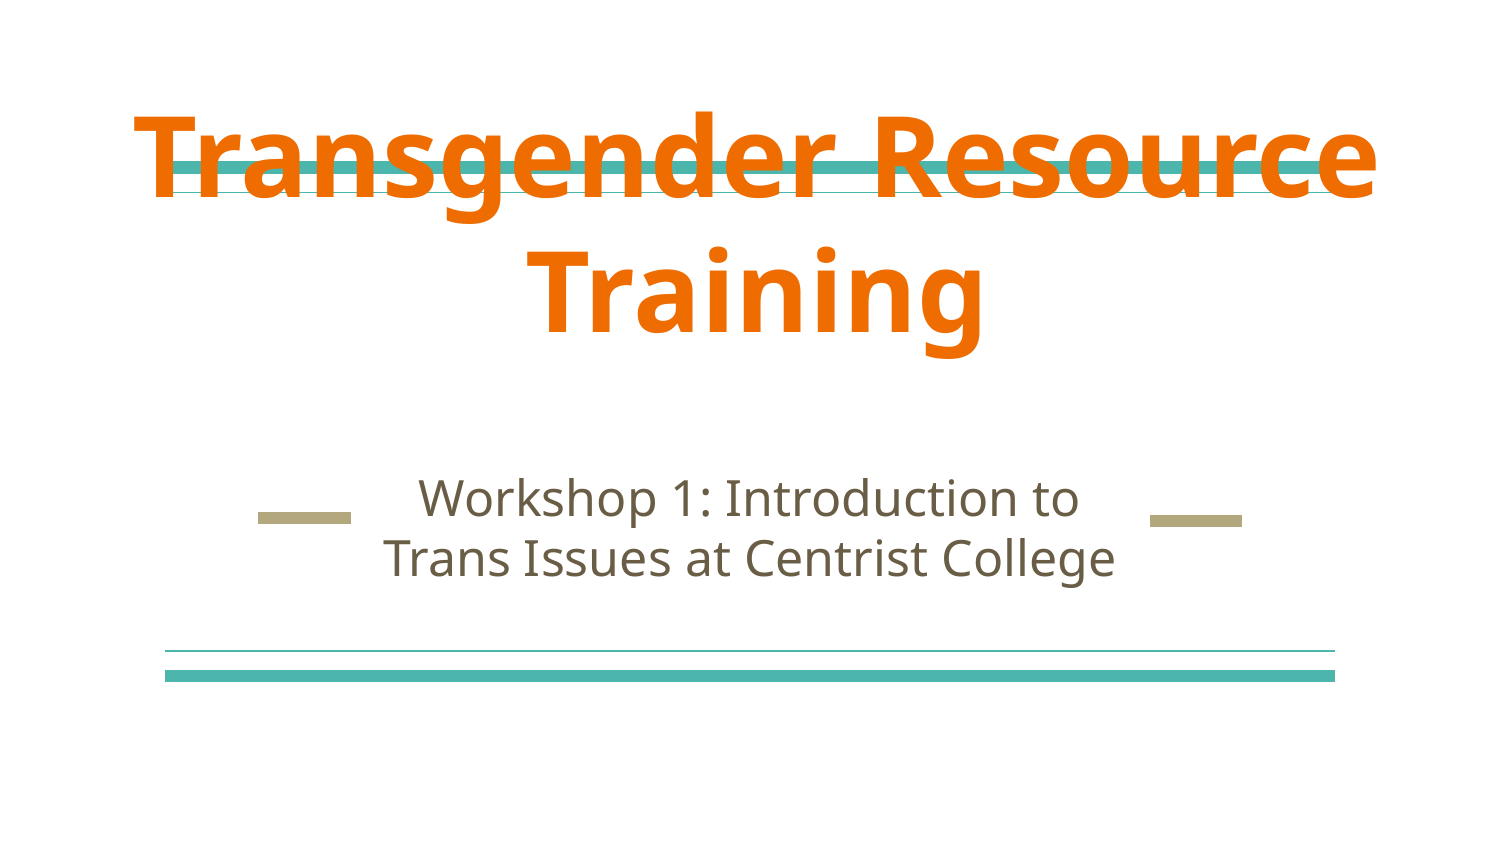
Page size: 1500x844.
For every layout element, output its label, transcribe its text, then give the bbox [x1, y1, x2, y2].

title Transgender Resource Training [97, 202, 1418, 371]
subtitle Workshop 1: Introduction to Trans Issues at Centrist College [350, 451, 1150, 582]
